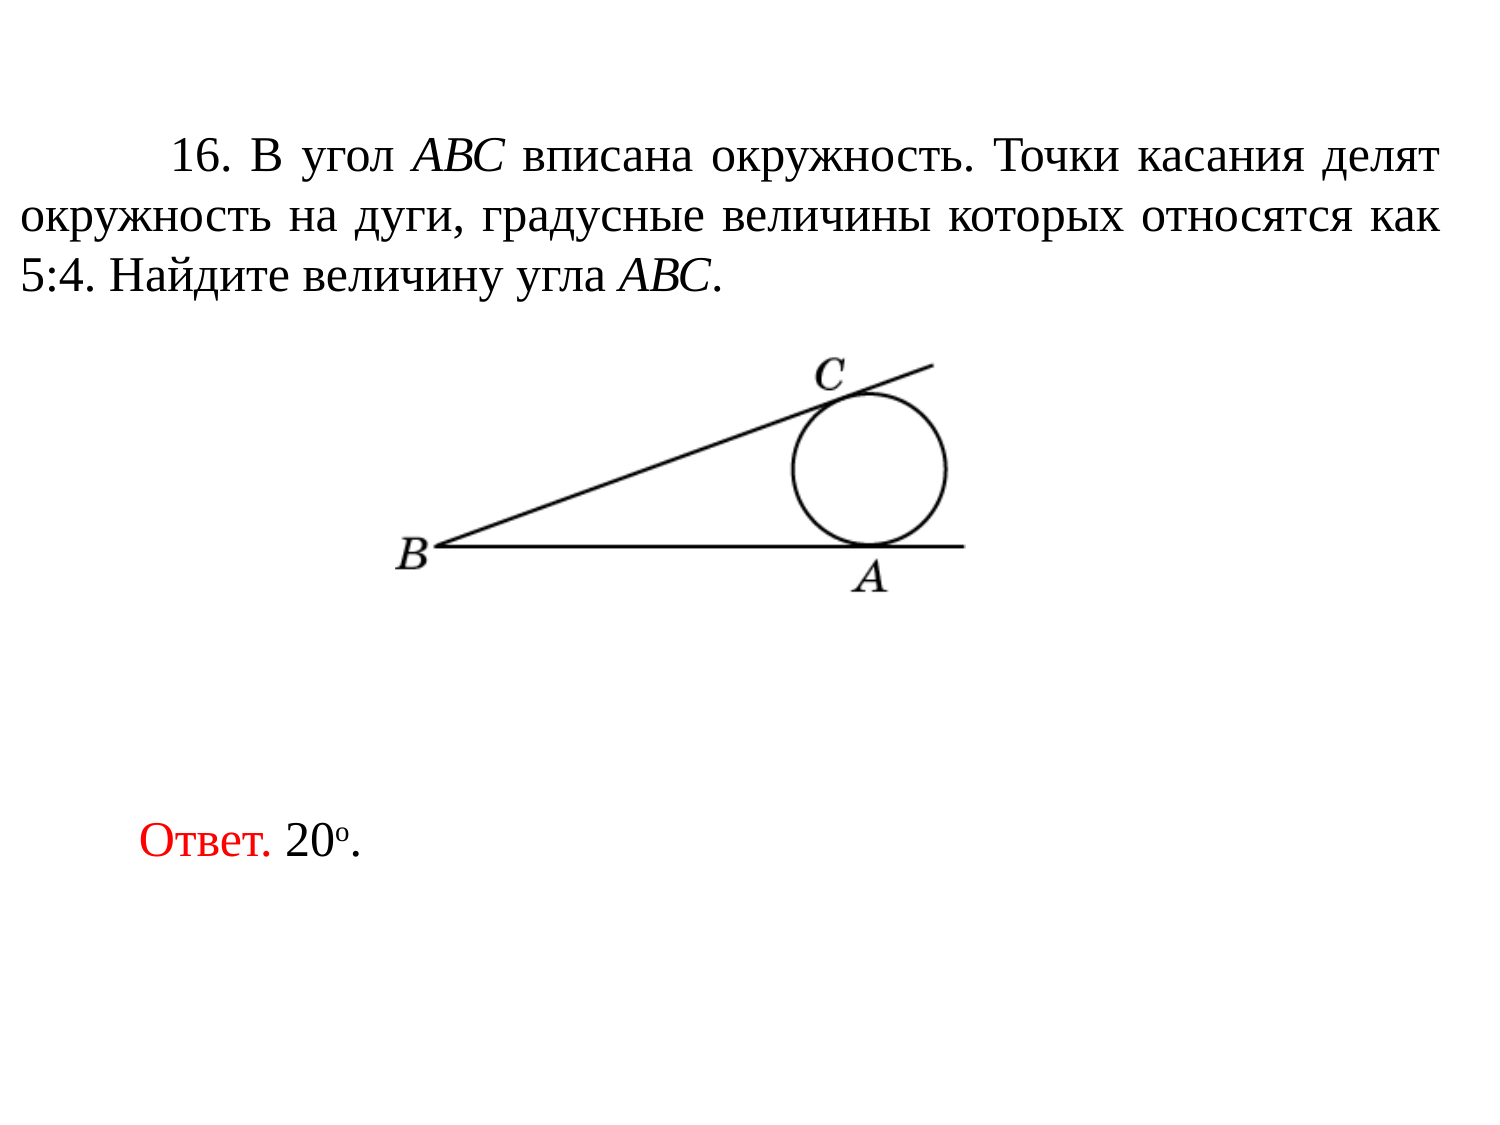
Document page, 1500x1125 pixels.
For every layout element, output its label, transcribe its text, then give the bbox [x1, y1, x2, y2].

picture [395, 349, 966, 607]
text_box 16. В угол АВС вписана окружность. Точки касания делят окружность на дуги, градусные величины которых относятся как 5:4. Найдите величину угла АВС. [5, 113, 1456, 309]
text_box Ответ. 20о. [123, 798, 668, 874]
